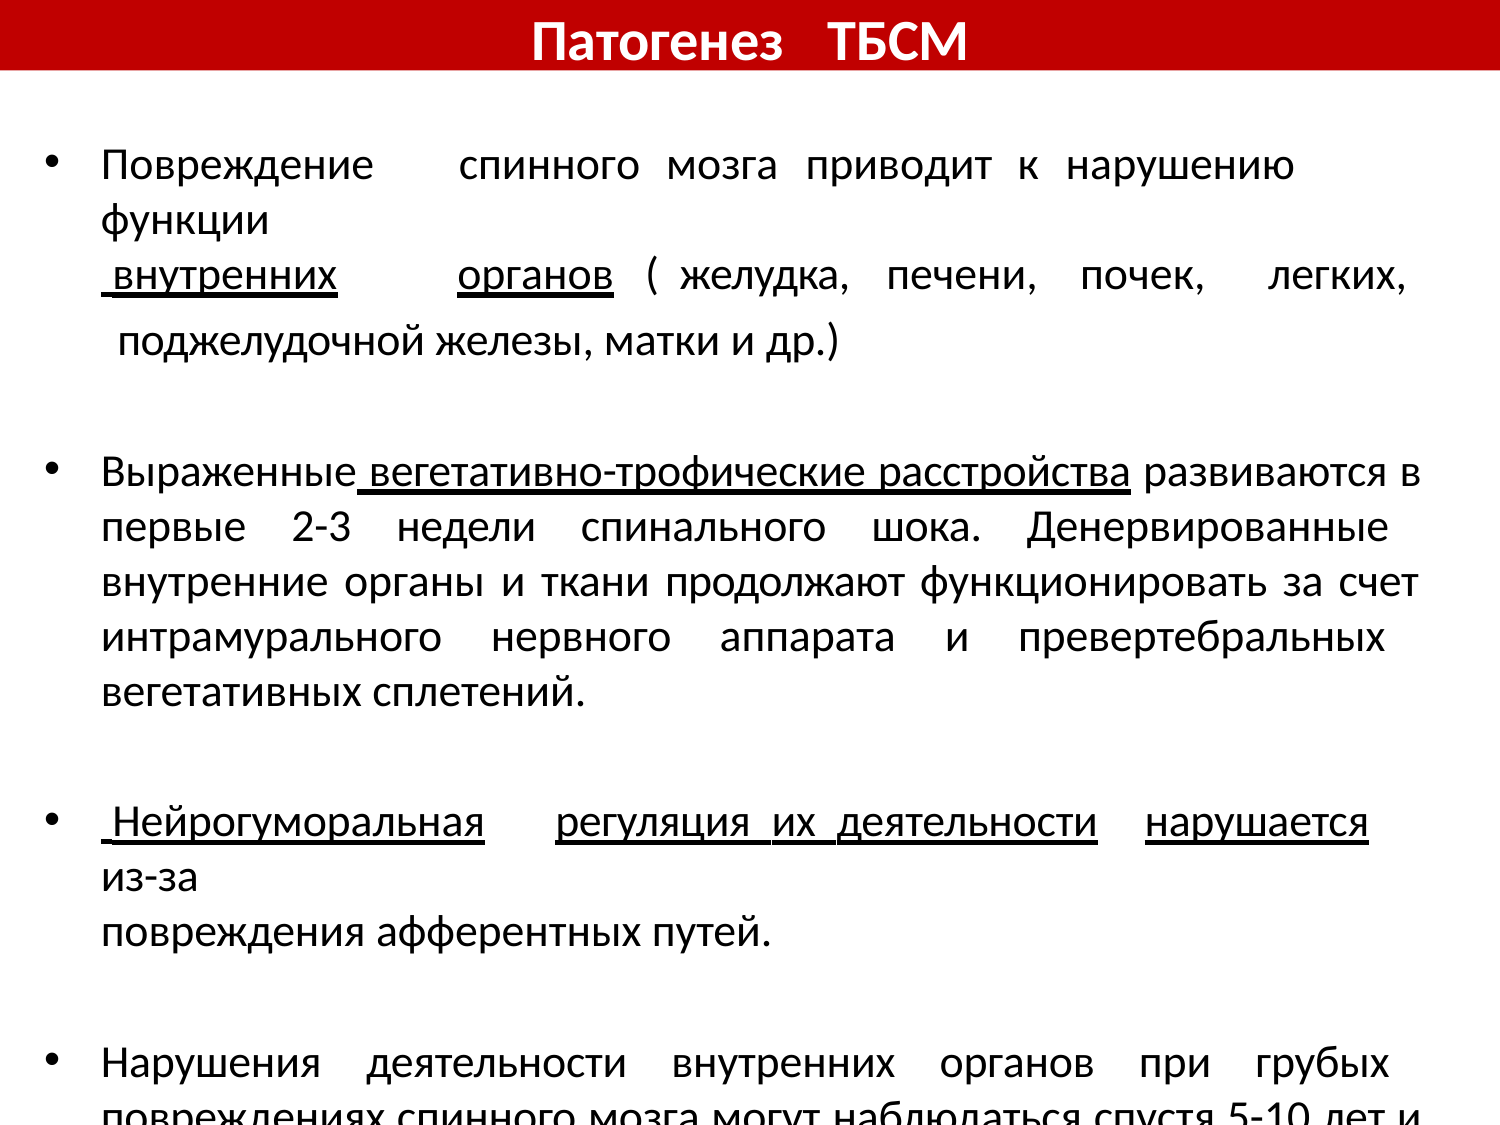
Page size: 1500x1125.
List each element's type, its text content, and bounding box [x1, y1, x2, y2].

text_box [0, 0, 529, 71]
text_box Повреждение спинного мозга приводит к нарушению функции внутренних органов ( желудка, печени, почек, легких, поджелудочной железы, матки и др.) Выраженные вегетативно-трофические расстройства развиваются в первые 2-3 недели спинального шока. Денервированные внутренние органы и ткани продолжают функционировать за счет интрамурального нервного аппарата и превертебральных вегетативных сплетений. Нейрогуморальная регуляция их деятельности нарушается из-за повреждения афферентных путей. Нарушения деятельности внутренних органов при грубых повреждениях спинного мозга могут наблюдаться спустя 5-10 лет и дольше с момента травмы. [42, 131, 1435, 1125]
title Патогенез ТБСМ [529, 0, 971, 191]
text_box [971, 0, 1500, 71]
